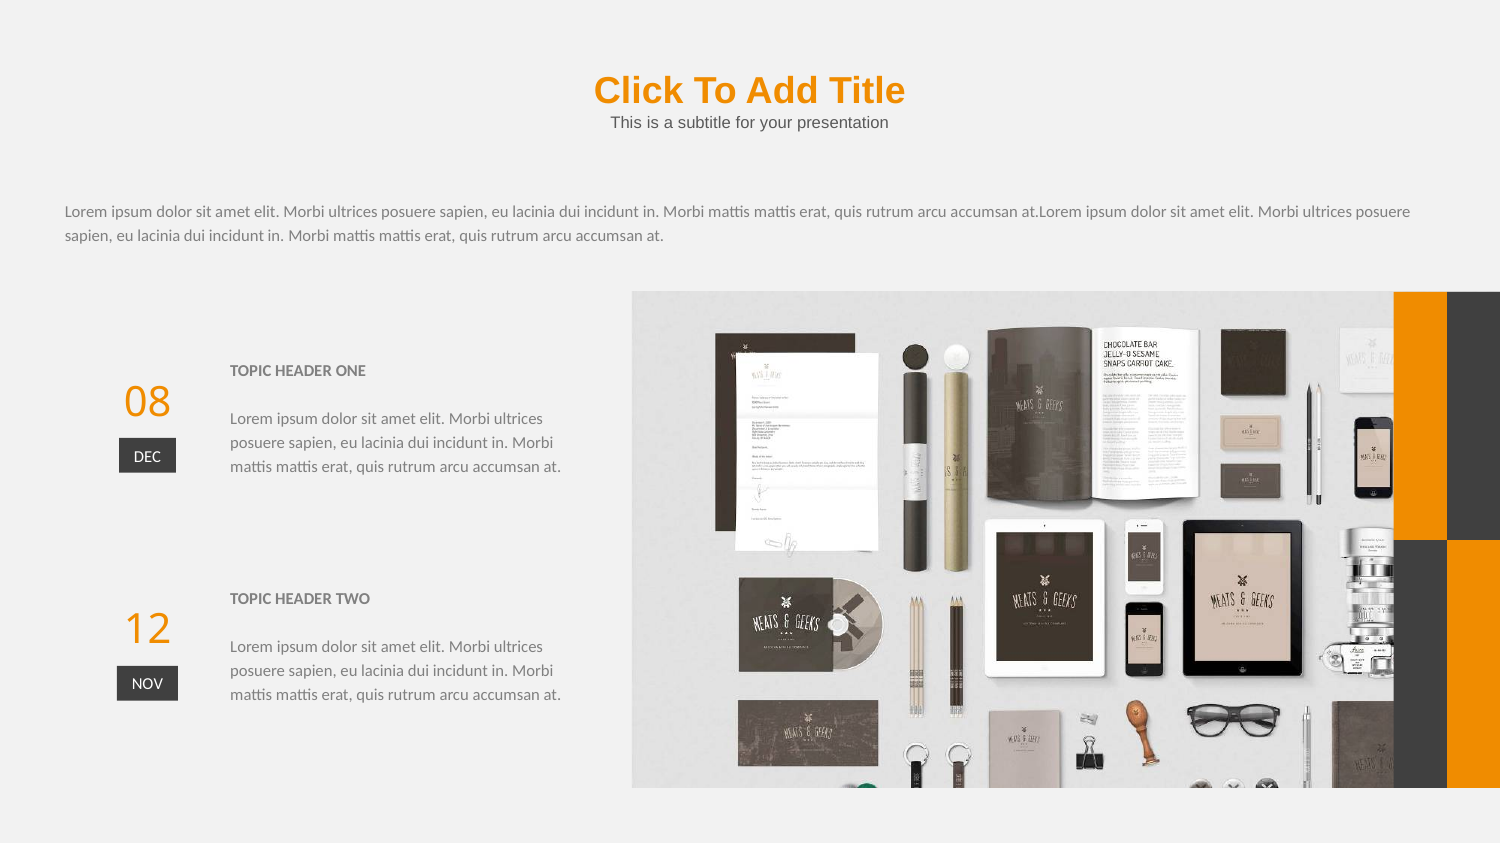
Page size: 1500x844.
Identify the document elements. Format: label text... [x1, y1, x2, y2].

text_box 08 [108, 366, 187, 432]
text_box [631, 291, 1393, 788]
text_box [1447, 291, 1500, 540]
text_box This is a subtitle for your presentation [602, 112, 898, 133]
text_box 12 [108, 594, 187, 660]
text_box NOV [116, 665, 178, 701]
text_box [1393, 291, 1447, 540]
text_box [1447, 540, 1500, 788]
text_box Lorem ipsum dolor sit amet elit. Morbi ultrices posuere sapien, eu lacinia dui incidunt in. Morbi mattis mattis erat, quis rutrum arcu accumsan at.Lorem ipsum dolor sit amet elit. Morbi ultrices posuere sapien, eu lacinia dui incidunt in. Morbi mattis mattis erat, quis rutrum arcu accumsan at. [64, 197, 1436, 246]
text_box DEC [119, 437, 176, 473]
text_box TOPIC HEADER ONE Lorem ipsum dolor sit amet elit. Morbi ultrices posuere sapien, eu lacinia dui incidunt in. Morbi mattis mattis erat, quis rutrum arcu accumsan at. [230, 356, 597, 476]
text_box Click To Add Title [567, 58, 933, 119]
text_box TOPIC HEADER TWO Lorem ipsum dolor sit amet elit. Morbi ultrices posuere sapien, eu lacinia dui incidunt in. Morbi mattis mattis erat, quis rutrum arcu accumsan at. [230, 584, 597, 704]
text_box [1393, 540, 1447, 788]
